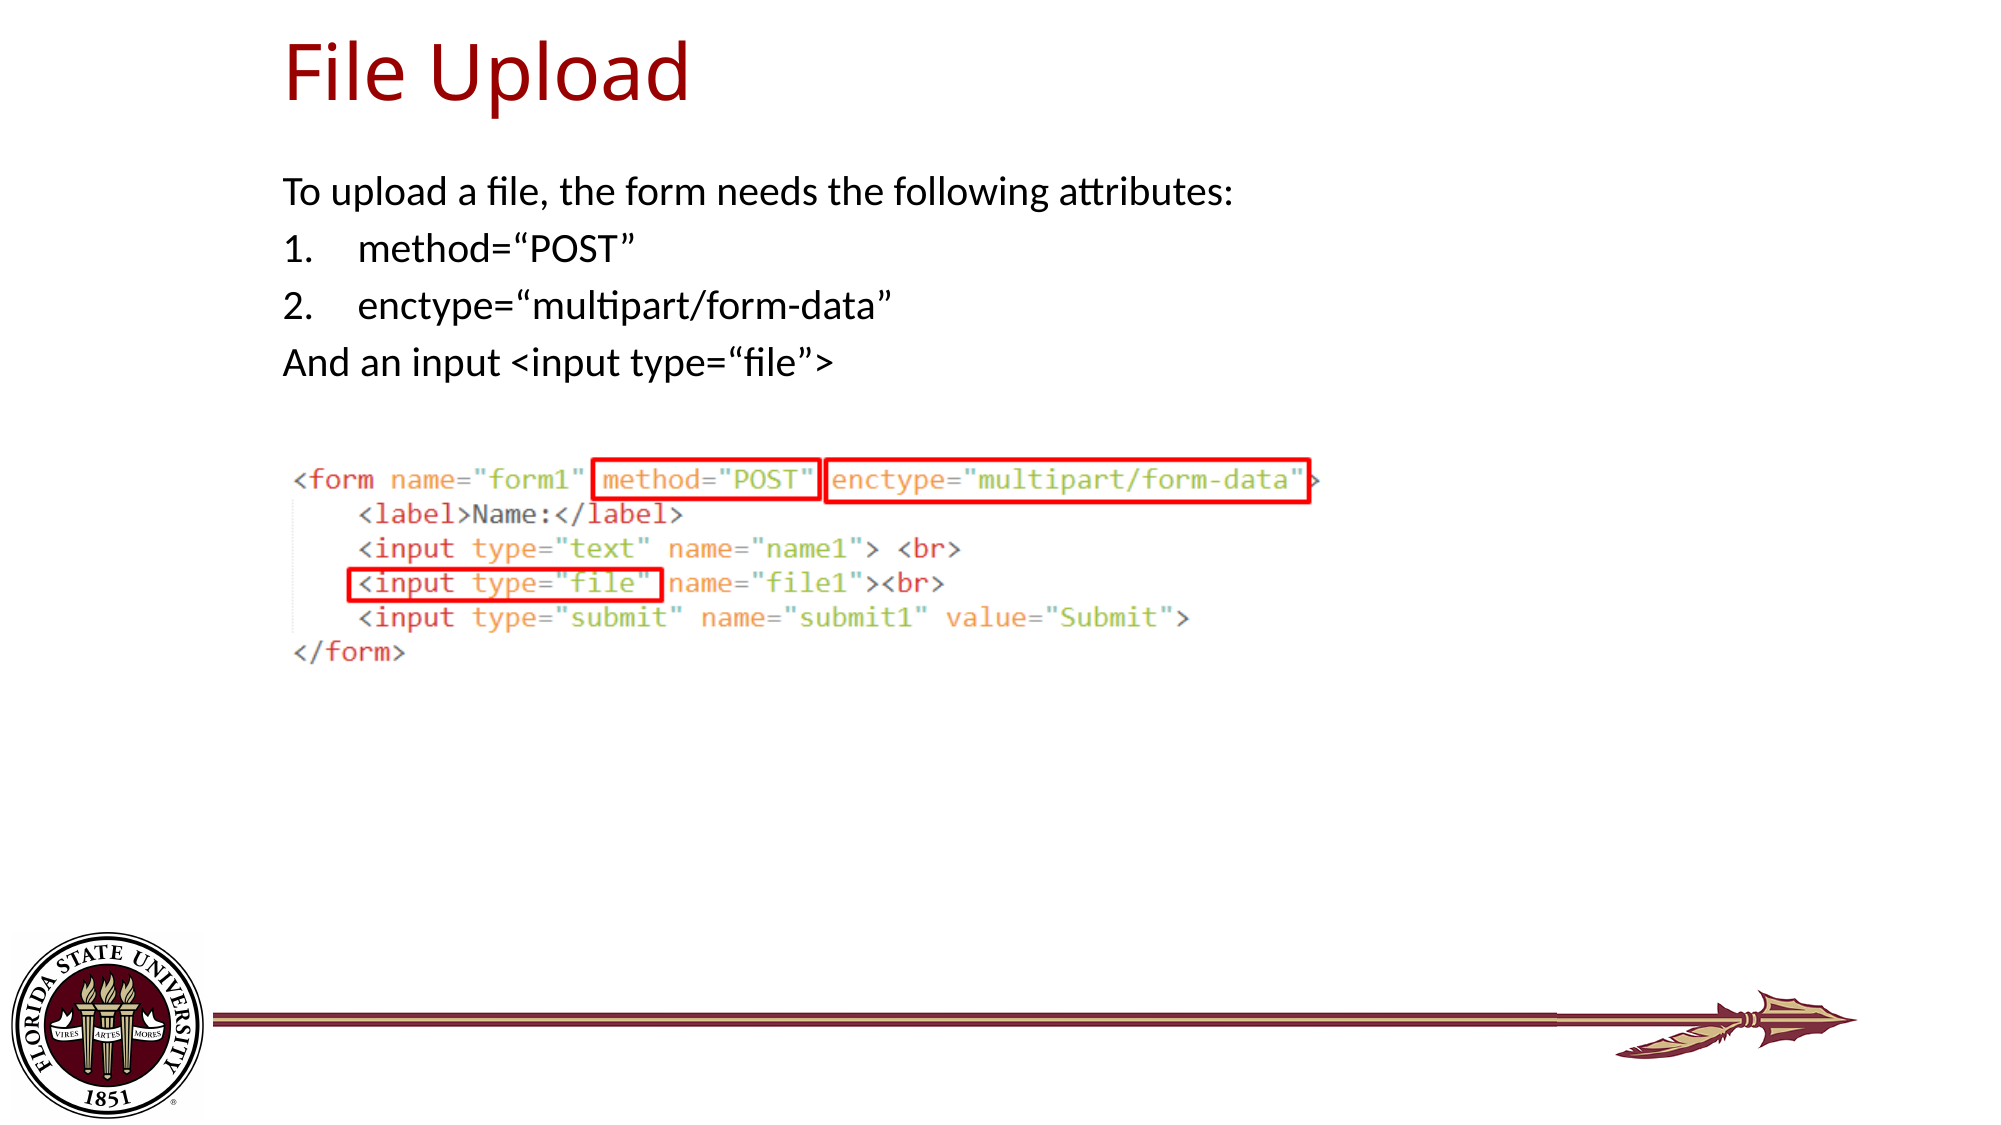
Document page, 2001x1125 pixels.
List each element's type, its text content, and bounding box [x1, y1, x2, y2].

picture [274, 455, 1343, 669]
list To upload a file, the form needs the following attributes: method=“POST” enctype=“multipart/form-data” And an input <input type=“file”> [274, 161, 1635, 963]
picture [11, 932, 204, 1119]
title File Upload [274, 24, 1648, 126]
picture [213, 895, 1863, 1125]
